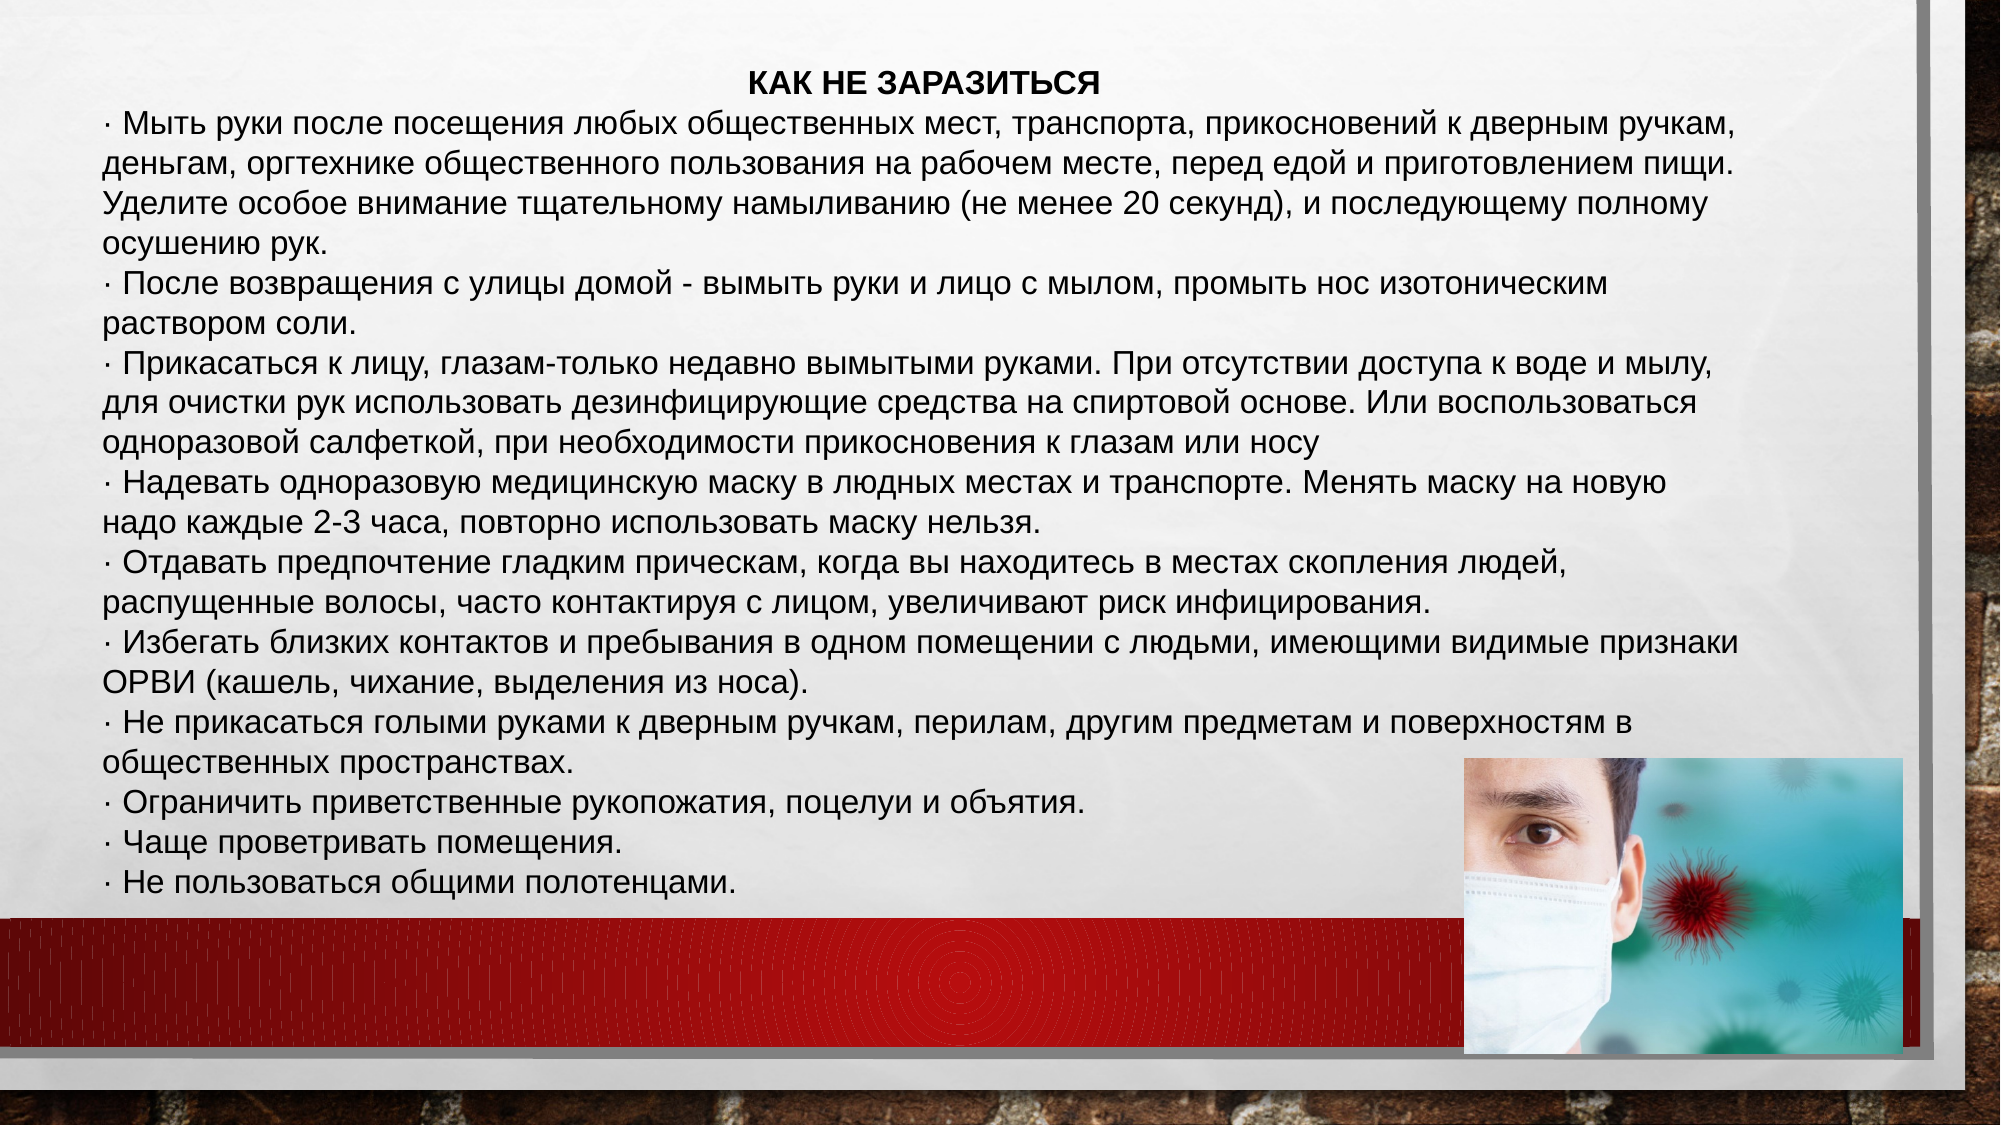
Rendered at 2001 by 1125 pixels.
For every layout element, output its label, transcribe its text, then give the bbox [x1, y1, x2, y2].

picture [0, 0, 2000, 1125]
text_box КАК НЕ ЗАРАЗИТЬСЯ · Мыть руки после посещения любых общественных мест, транспорта, прикосновений к дверным ручкам, деньгам, оргтехнике общественного пользования на рабочем месте, перед едой и приготовлением пищи. Уделите особое внимание тщательному намыливанию (не менее 20 секунд), и последующему полному осушению рук. · После возвращения с улицы домой - вымыть руки и лицо с мылом, промыть нос изотоническим раствором соли. · Прикасаться к лицу, глазам-только недавно вымытыми руками. При отсутствии доступа к воде и мылу, для очистки рук использовать дезинфицирующие средства на спиртовой основе. Или воспользоваться одноразовой салфеткой, при необходимости прикосновения к глазам или носу · Надевать одноразовую медицинскую маску в людных местах и транспорте. Менять маску на новую надо каждые 2-3 часа, повторно использовать маску нельзя. · Отдавать предпочтение гладким прическам, когда вы находитесь в местах скопления людей, распущенные волосы, часто контактируя с лицом, увеличивают риск инфицирования. · Избегать близких контактов и пребывания в одном помещении с людьми, имеющими видимые признаки ОРВИ (кашель, чихание, выделения из носа). · Не прикасаться голыми руками к дверным ручкам, перилам, другим предметам и поверхностям в общественных пространствах. · Ограничить приветственные рукопожатия, поцелуи и объятия. · Чаще проветривать помещения. · Не пользоваться общими полотенцами. [87, 53, 1762, 947]
picture [1463, 758, 1903, 1054]
